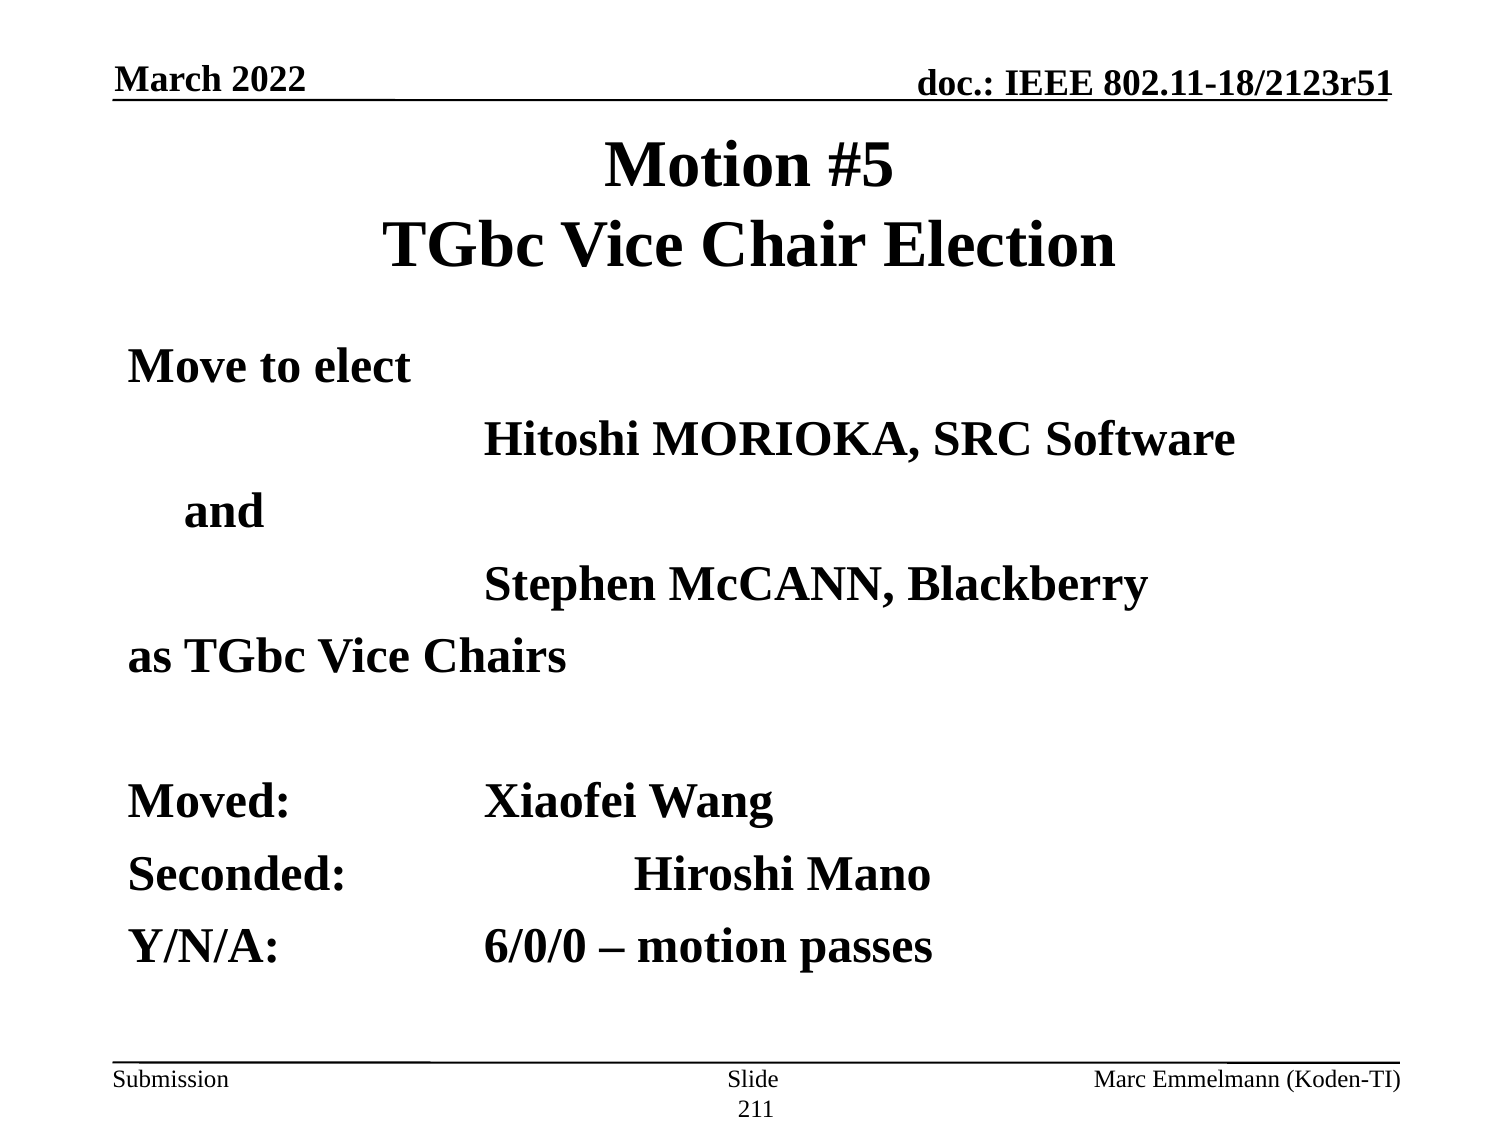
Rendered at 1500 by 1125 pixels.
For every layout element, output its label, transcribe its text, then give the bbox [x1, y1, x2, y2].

title Motion #5 TGbc Vice Chair Election [112, 112, 1388, 288]
slide_number Slide 211 [712, 1061, 800, 1123]
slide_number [114, 54, 423, 100]
footer Marc Emmelmann (Koden-TI) [878, 1061, 1402, 1093]
list Move to elect Hitoshi MORIOKA, SRC Software and Stephen McCANN, Blackberry as TGbc Vice Chairs Moved: Xiaofei Wang Seconded: Hiroshi Mano Y/N/A: 6/0/0 – motion passes [112, 324, 1388, 1000]
